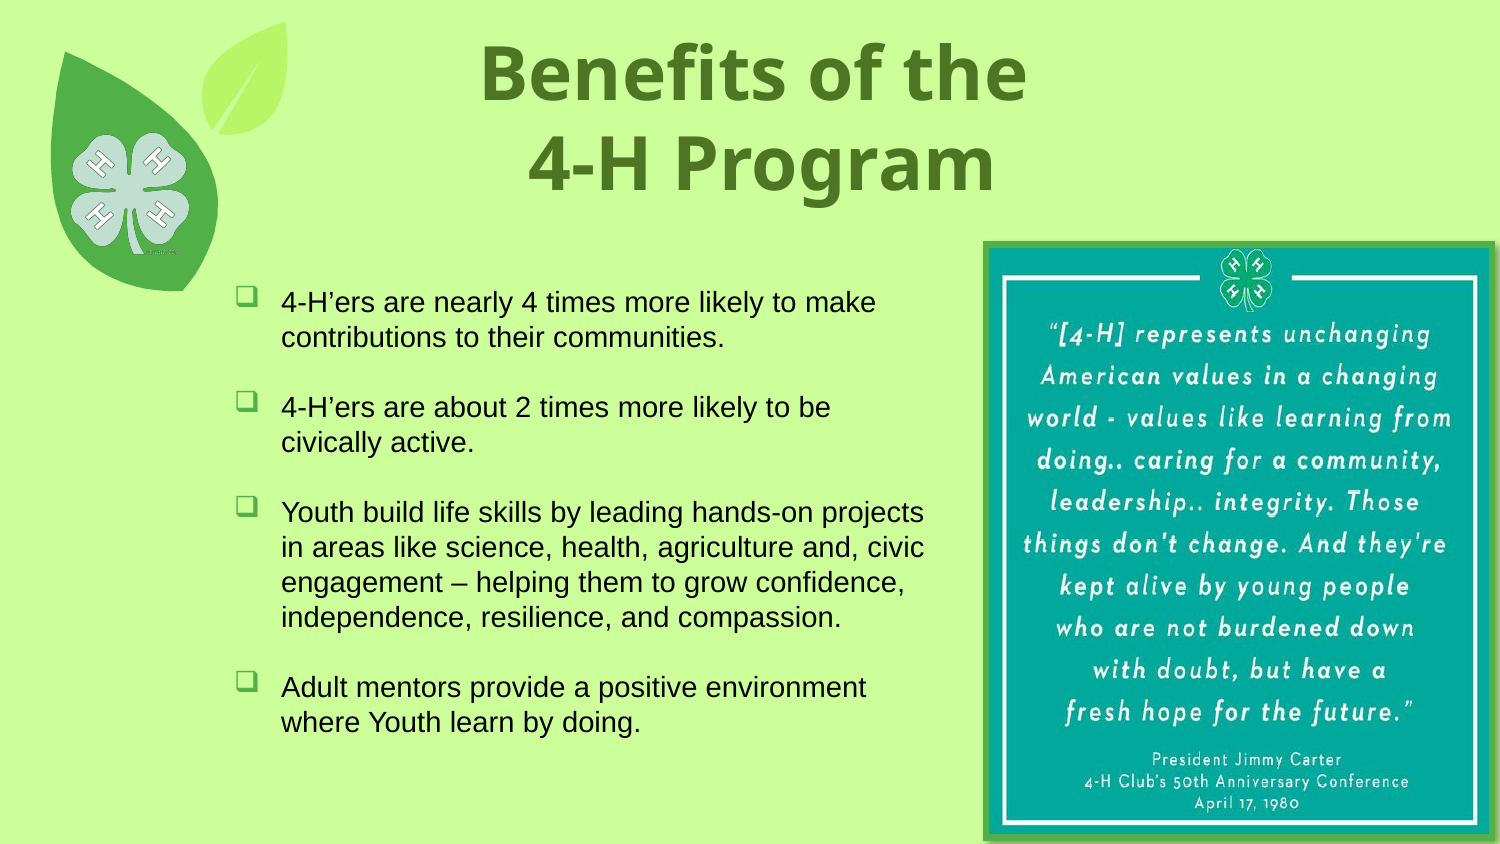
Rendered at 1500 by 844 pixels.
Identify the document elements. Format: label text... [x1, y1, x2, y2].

title Benefits of the 4-H Program [387, 10, 1139, 221]
picture [70, 130, 193, 258]
picture [989, 247, 1490, 835]
text_box 4-H’ers are nearly 4 times more likely to make contributions to their communities. 4-H’ers are about 2 times more likely to be civically active. Youth build life skills by leading hands-on projects in areas like science, health, agriculture and, civic engagement – helping them to grow confidence, independence, resilience, and compassion. Adult mentors provide a positive environment where Youth learn by doing. [219, 276, 948, 746]
